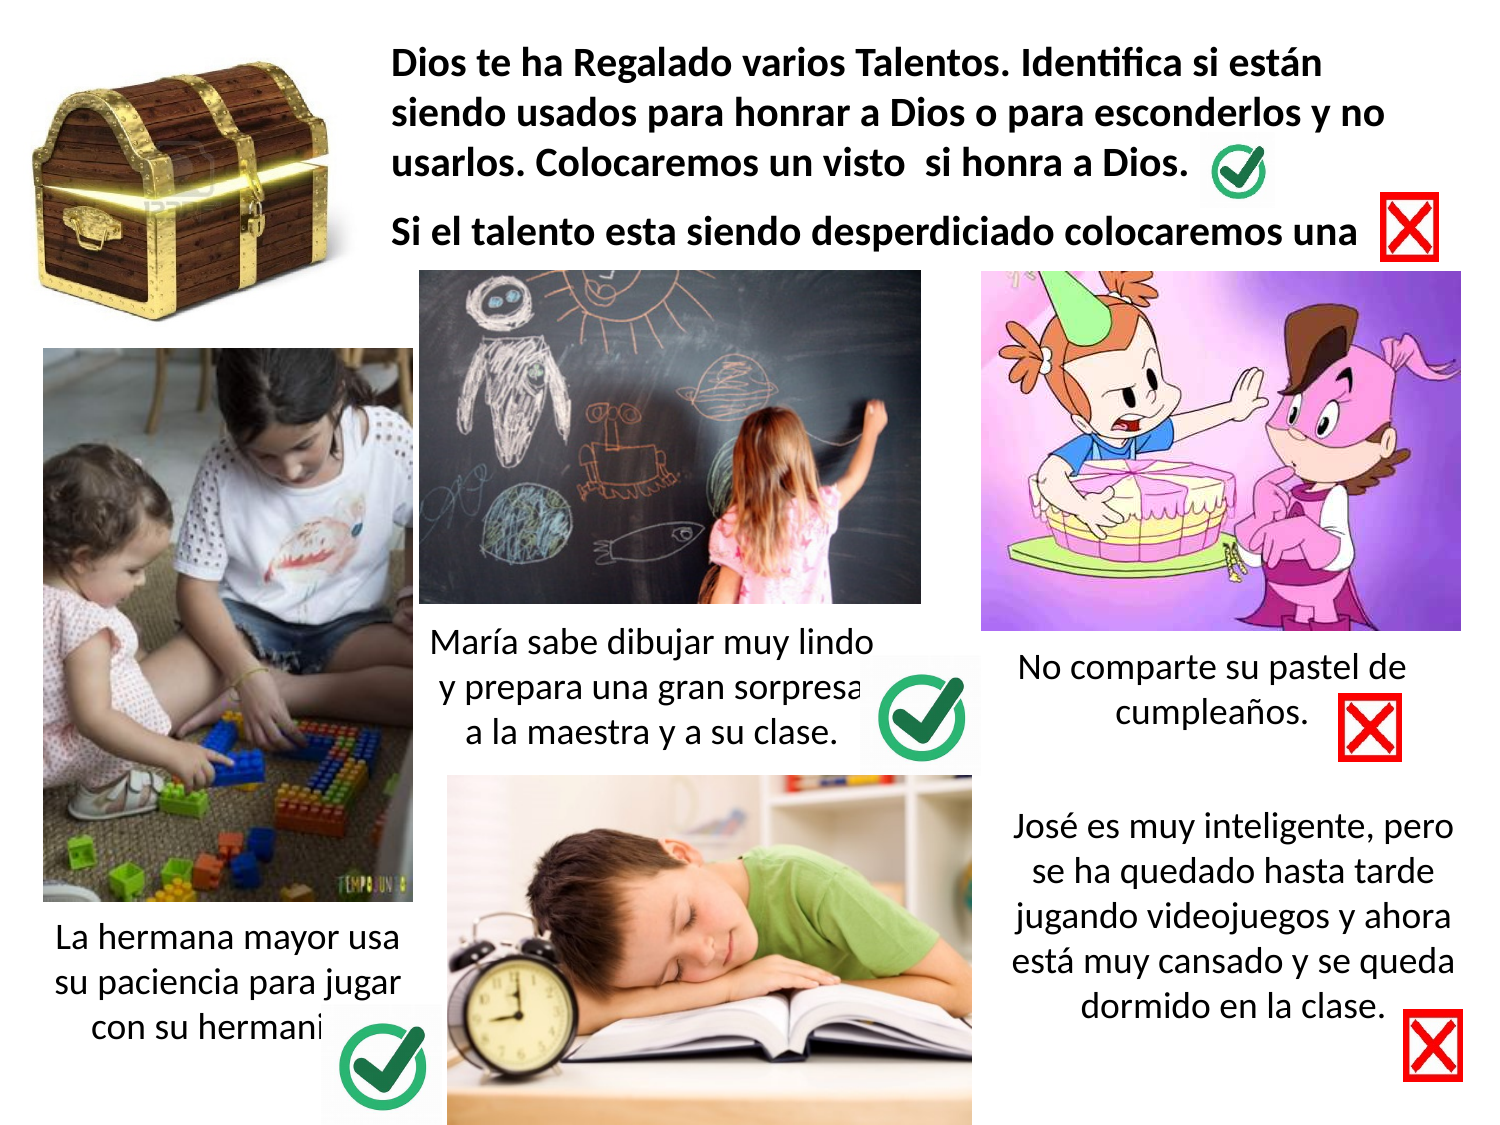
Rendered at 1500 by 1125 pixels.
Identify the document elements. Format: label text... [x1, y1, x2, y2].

picture [419, 269, 921, 605]
picture [1337, 693, 1402, 762]
picture [980, 271, 1461, 632]
text_box José es muy inteligente, pero se ha quedado hasta tarde jugando videojuegos y ahora está muy cansado y se queda dormido en la clase. [980, 793, 1488, 1034]
text_box Si el talento esta siendo desperdiciado colocaremos una [376, 195, 1375, 261]
text_box La hermana mayor usa su paciencia para jugar con su hermanita. [37, 904, 419, 1054]
picture [321, 1004, 442, 1125]
picture [1403, 1009, 1463, 1082]
text_box María sabe dibujar muy lindo y prepara una gran sorpresa a la maestra y a su clase. [416, 611, 892, 760]
picture [1, 0, 413, 902]
picture [446, 655, 981, 1125]
picture [1379, 192, 1440, 262]
text_box Dios te ha Regalado varios Talentos. Identifica si están siendo usados para honrar a Dios o para esconderlos y no usarlos. Colocaremos un visto si honra a Dios. [376, 27, 1439, 193]
picture [1199, 132, 1275, 208]
text_box No comparte su pastel de cumpleaños. [981, 640, 1444, 739]
